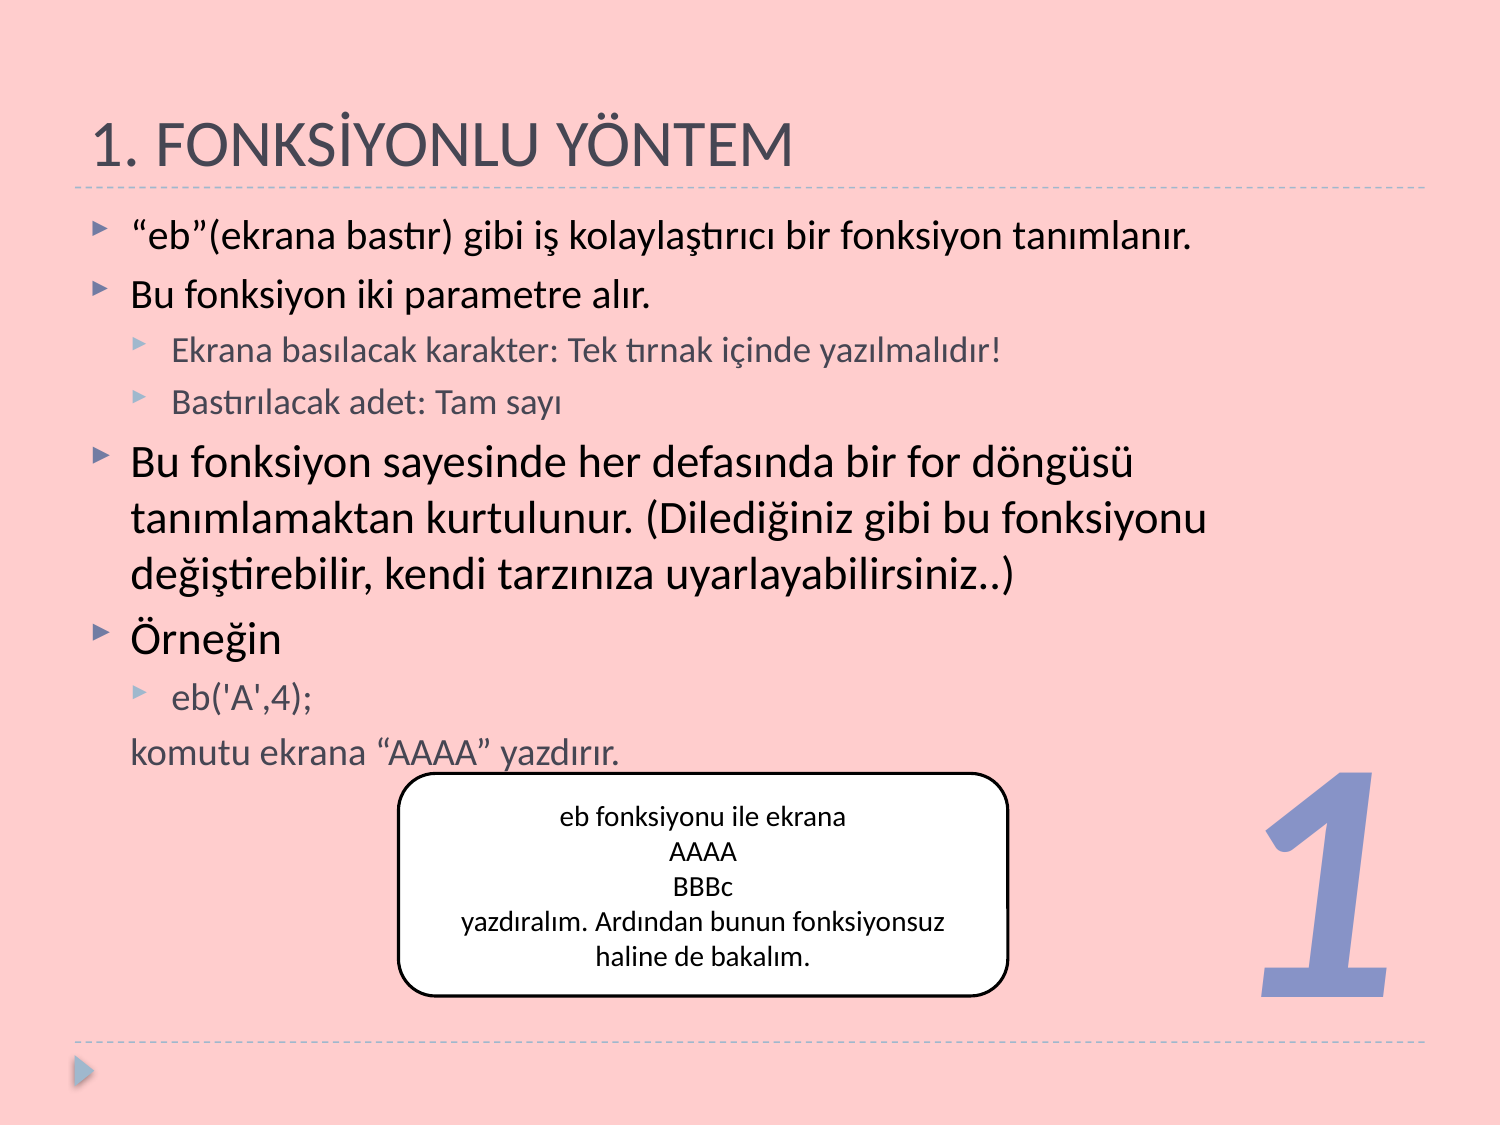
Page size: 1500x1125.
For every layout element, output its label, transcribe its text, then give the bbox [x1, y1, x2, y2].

text_box 1 [1210, 644, 1417, 1075]
title 1. FONKSİYONLU YÖNTEM [75, 24, 1425, 188]
list “eb”(ekrana bastır) gibi iş kolaylaştırıcı bir fonksiyon tanımlanır. Bu fonksiyon iki parametre alır. Ekrana basılacak karakter: Tek tırnak içinde yazılmalıdır! Bastırılacak adet: Tam sayı Bu fonksiyon sayesinde her defasında bir for döngüsü tanımlamaktan kurtulunur. (Dilediğiniz gibi bu fonksiyonu değiştirebilir, kendi tarzınıza uyarlayabilirsiniz..) Örneğin eb('A',4); komutu ekrana “AAAA” yazdırır. [75, 200, 1425, 786]
text_box eb fonksiyonu ile ekrana AAAA BBBc yazdıralım. Ardından bunun fonksiyonsuz haline de bakalım. [396, 771, 1010, 998]
